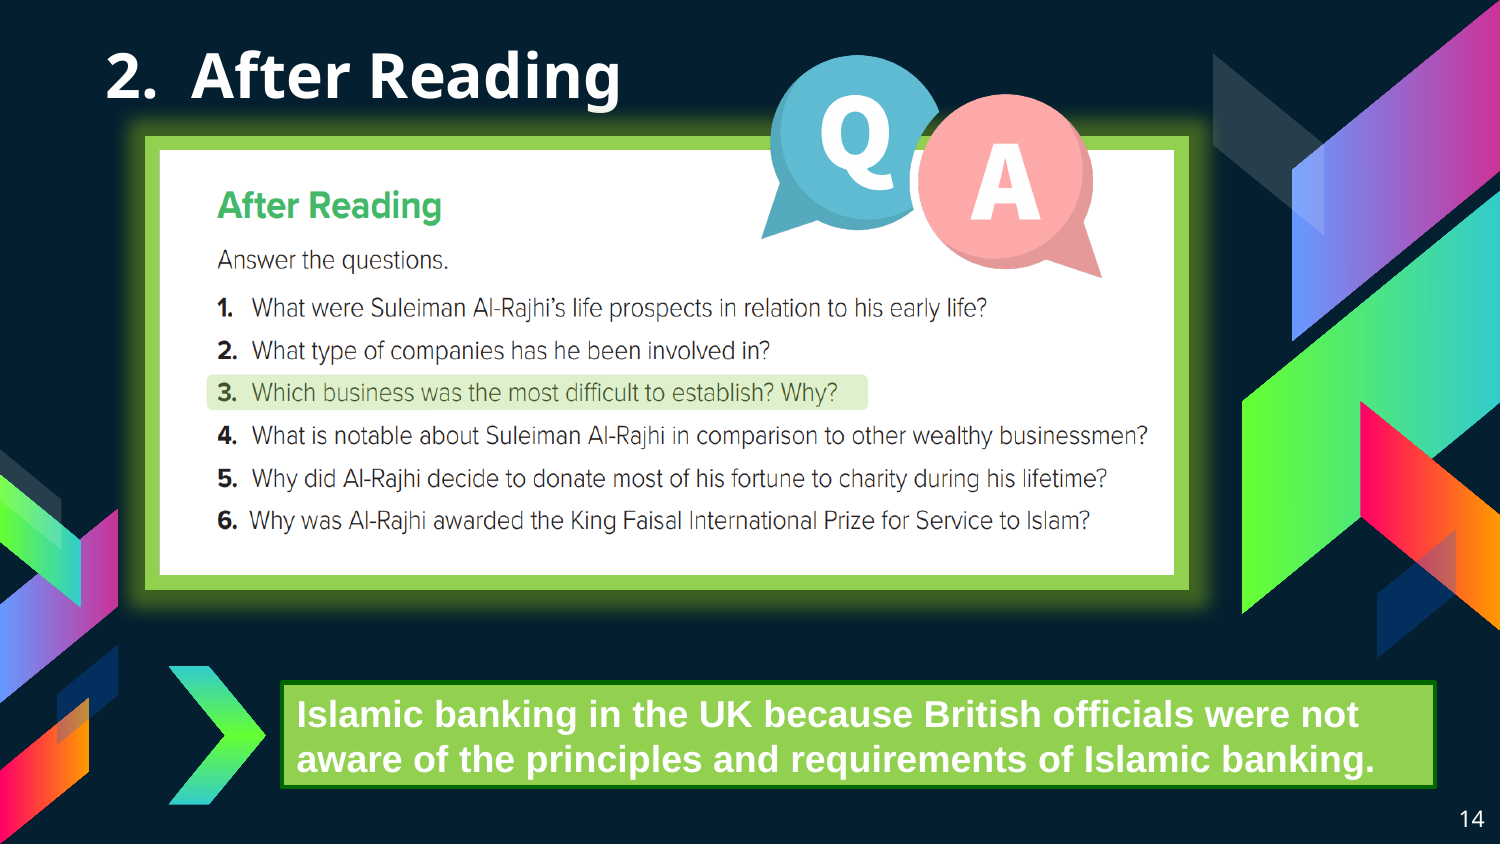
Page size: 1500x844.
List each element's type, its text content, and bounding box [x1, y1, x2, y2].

slide_number 14 [1403, 789, 1500, 844]
text_box Islamic banking in the UK because British officials were not aware of the principles and requirements of Islamic banking. [280, 680, 1437, 789]
picture [159, 55, 1175, 576]
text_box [168, 665, 266, 806]
text_box 2. After Reading [48, 6, 680, 126]
